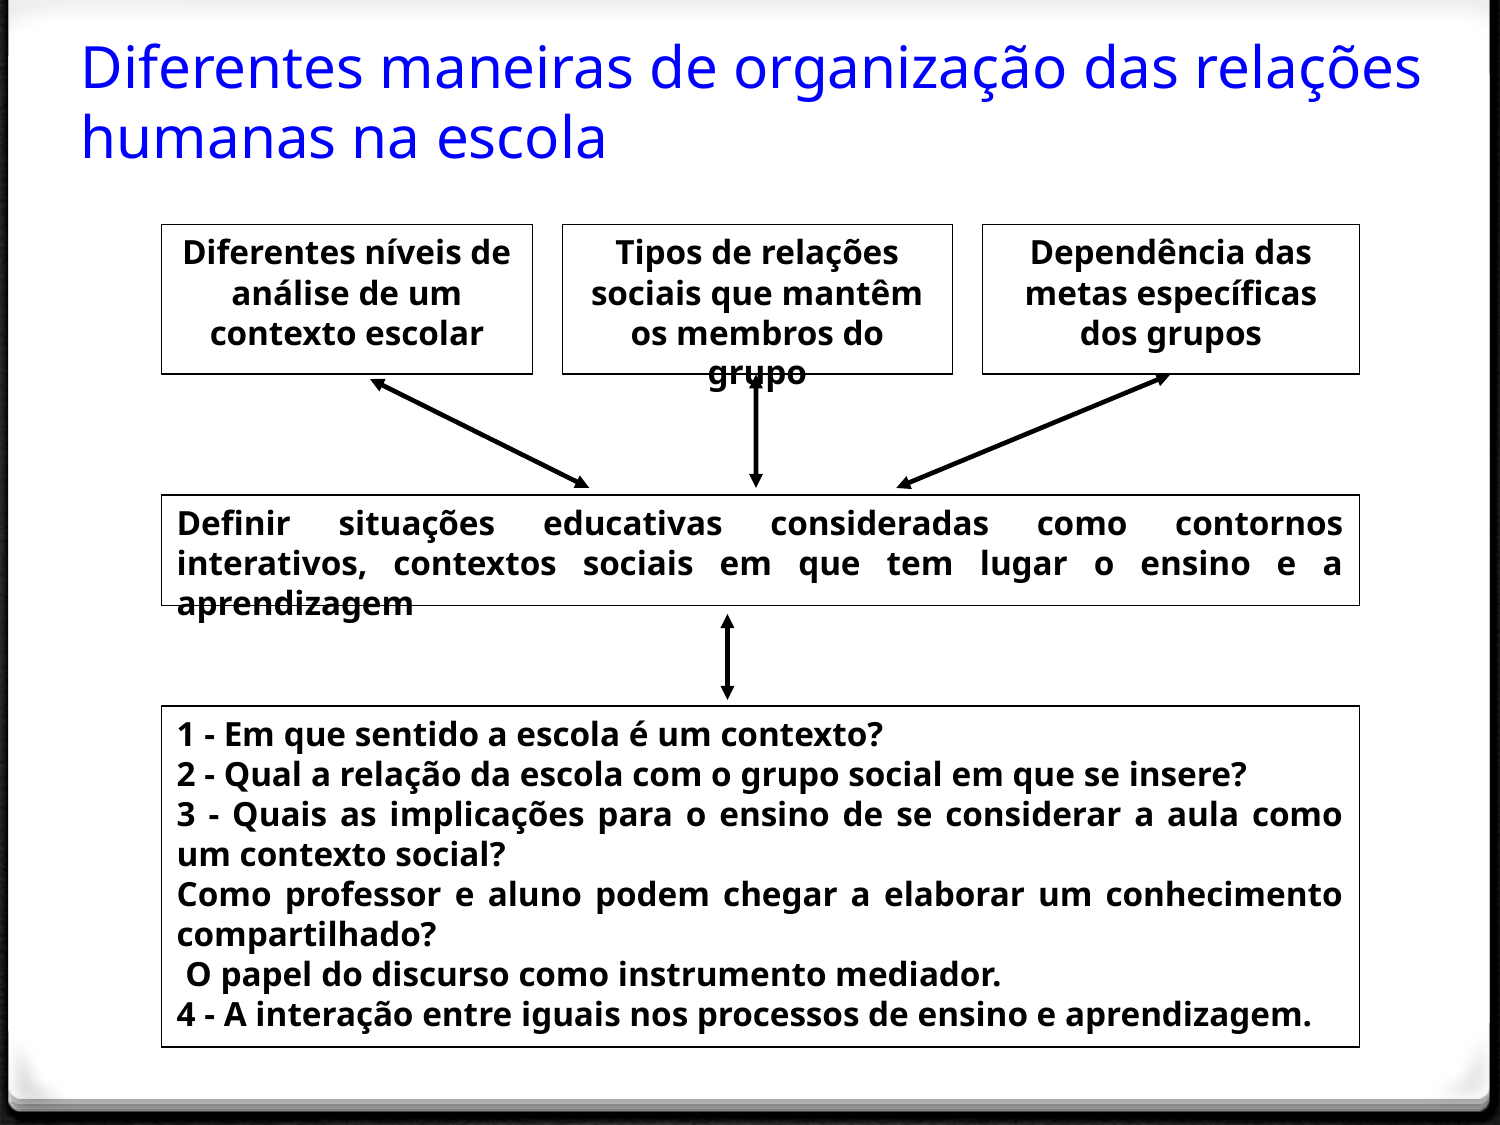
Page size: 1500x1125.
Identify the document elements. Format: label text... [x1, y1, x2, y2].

text_box Diferentes níveis de análise de um contexto escolar [161, 224, 533, 375]
text_box [721, 614, 734, 700]
text_box 1 - Em que sentido a escola é um contexto? 2 - Qual a relação da escola com o grupo social em que se insere? 3 - Quais as implicações para o ensino de se considerar a aula como um contexto social? Como professor e aluno podem chegar a elaborar um conhecimento compartilhado? O papel do discurso como instrumento mediador. 4 - A interação entre iguais nos processos de ensino e aprendizagem. [161, 706, 1360, 1048]
text_box Tipos de relações sociais que mantêm os membros do grupo [562, 224, 953, 375]
text_box [749, 374, 763, 488]
text_box [896, 373, 1171, 489]
text_box Definir situações educativas consideradas como contornos interativos, contextos sociais em que tem lugar o ensino e a aprendizagem [161, 495, 1360, 606]
title Diferentes maneiras de organização das relações humanas na escola [65, 37, 1486, 162]
picture [0, 0, 1500, 1125]
text_box Dependência das metas específicas dos grupos [982, 224, 1360, 375]
text_box [369, 378, 590, 488]
